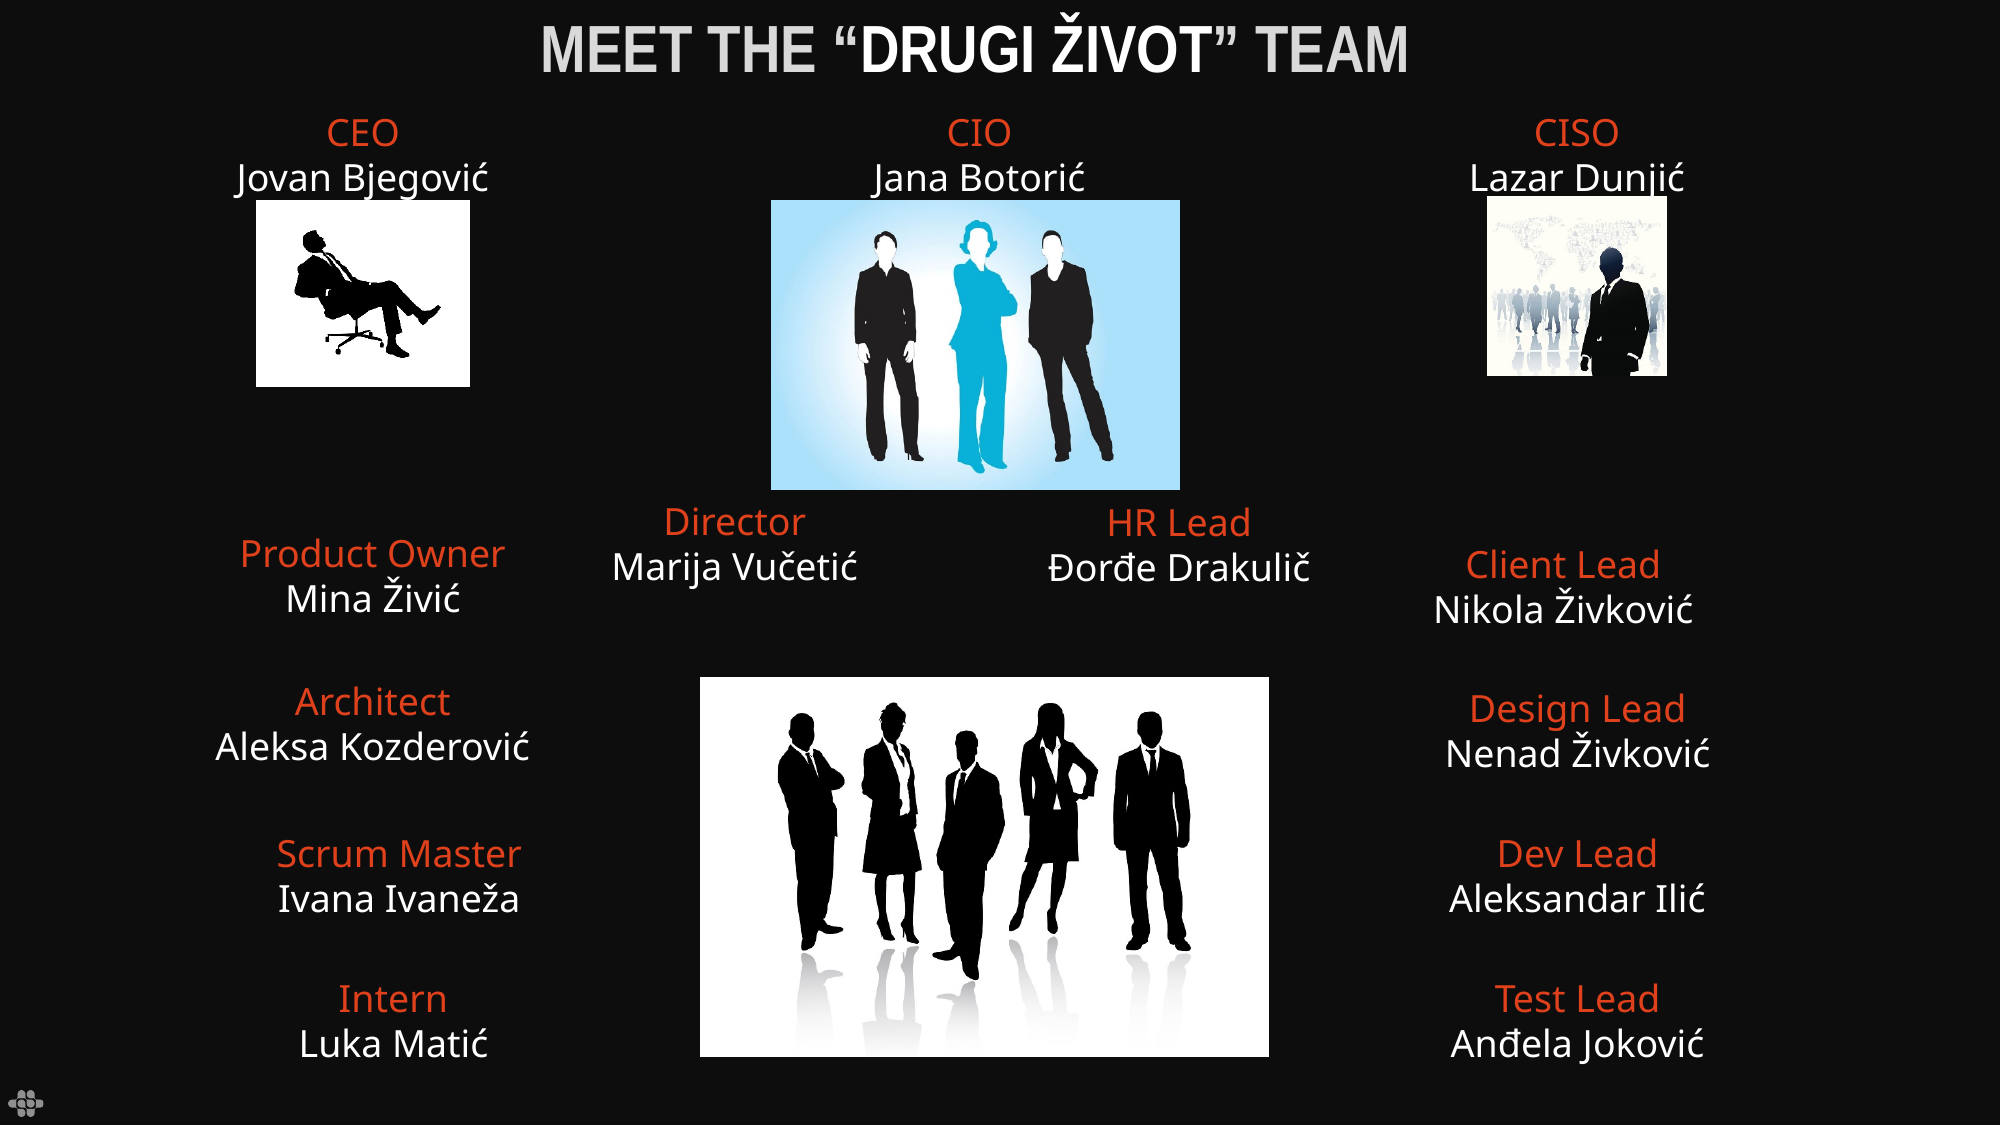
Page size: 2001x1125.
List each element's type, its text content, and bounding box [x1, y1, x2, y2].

text_box CEO Jovan Bjegović [221, 101, 504, 207]
text_box Client Lead Nikola Živković [1418, 534, 1709, 639]
text_box HR Lead Đorđe Drakulič [945, 491, 1413, 596]
text_box Scrum Master Ivana Ivaneža [261, 822, 537, 928]
text_box Dev Lead Aleksandar Ilić [1434, 822, 1721, 928]
text_box CIO Jana Botorić [858, 101, 1101, 200]
text_box CISO Lazar Dunjić [1453, 101, 1700, 207]
picture [256, 200, 470, 387]
picture [771, 200, 1180, 490]
text_box Design Lead Nenad Živković [1429, 677, 1726, 783]
text_box Architect Aleksa Kozderović [200, 670, 546, 776]
picture [700, 677, 1269, 1057]
picture [1487, 196, 1667, 376]
text_box Test Lead Anđela Joković [1360, 967, 1796, 1073]
text_box Product Owner Mina Živić [224, 523, 521, 628]
text_box Intern Luka Matić [283, 967, 504, 1073]
text_box Director Marija Vučetić [596, 490, 873, 596]
text_box MEET THE “DRUGI ŽIVOT” TEAM [466, 7, 1485, 87]
